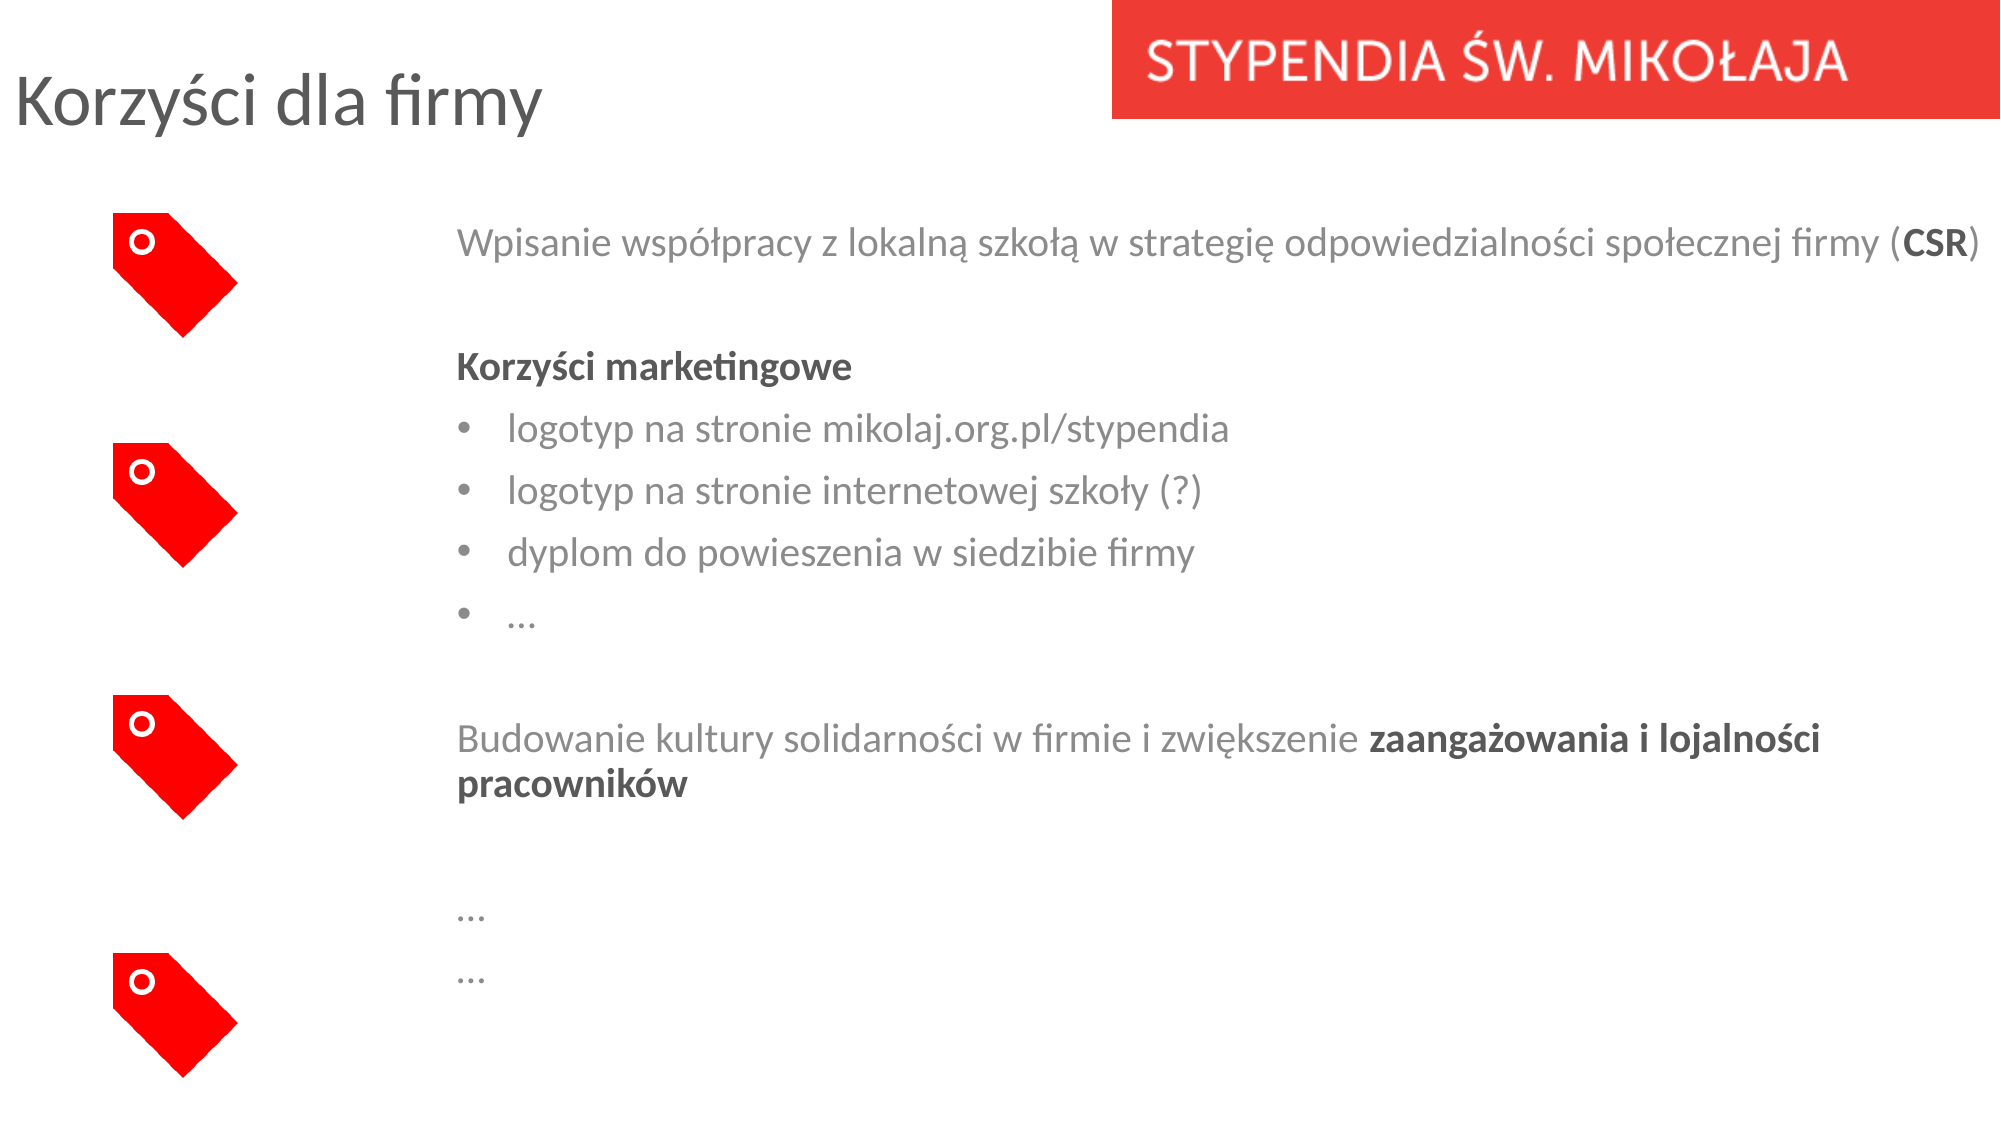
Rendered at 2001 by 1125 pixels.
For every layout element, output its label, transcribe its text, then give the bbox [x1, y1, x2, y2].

list Wpisanie współpracy z lokalną szkołą w strategię odpowiedzialności społecznej firmy (CSR) Korzyści marketingowe logotyp na stronie mikolaj.org.pl/stypendia logotyp na stronie internetowej szkoły (?) dyplom do powieszenia w siedzibie firmy … Budowanie kultury solidarności w firmie i zwiększenie zaangażowania i lojalności pracowników … … [441, 213, 2000, 1050]
picture [113, 695, 238, 820]
picture [113, 213, 238, 338]
picture [113, 443, 238, 568]
text_box Korzyści dla firmy [0, 24, 1051, 150]
picture [1112, 0, 2000, 119]
picture [113, 953, 238, 1078]
